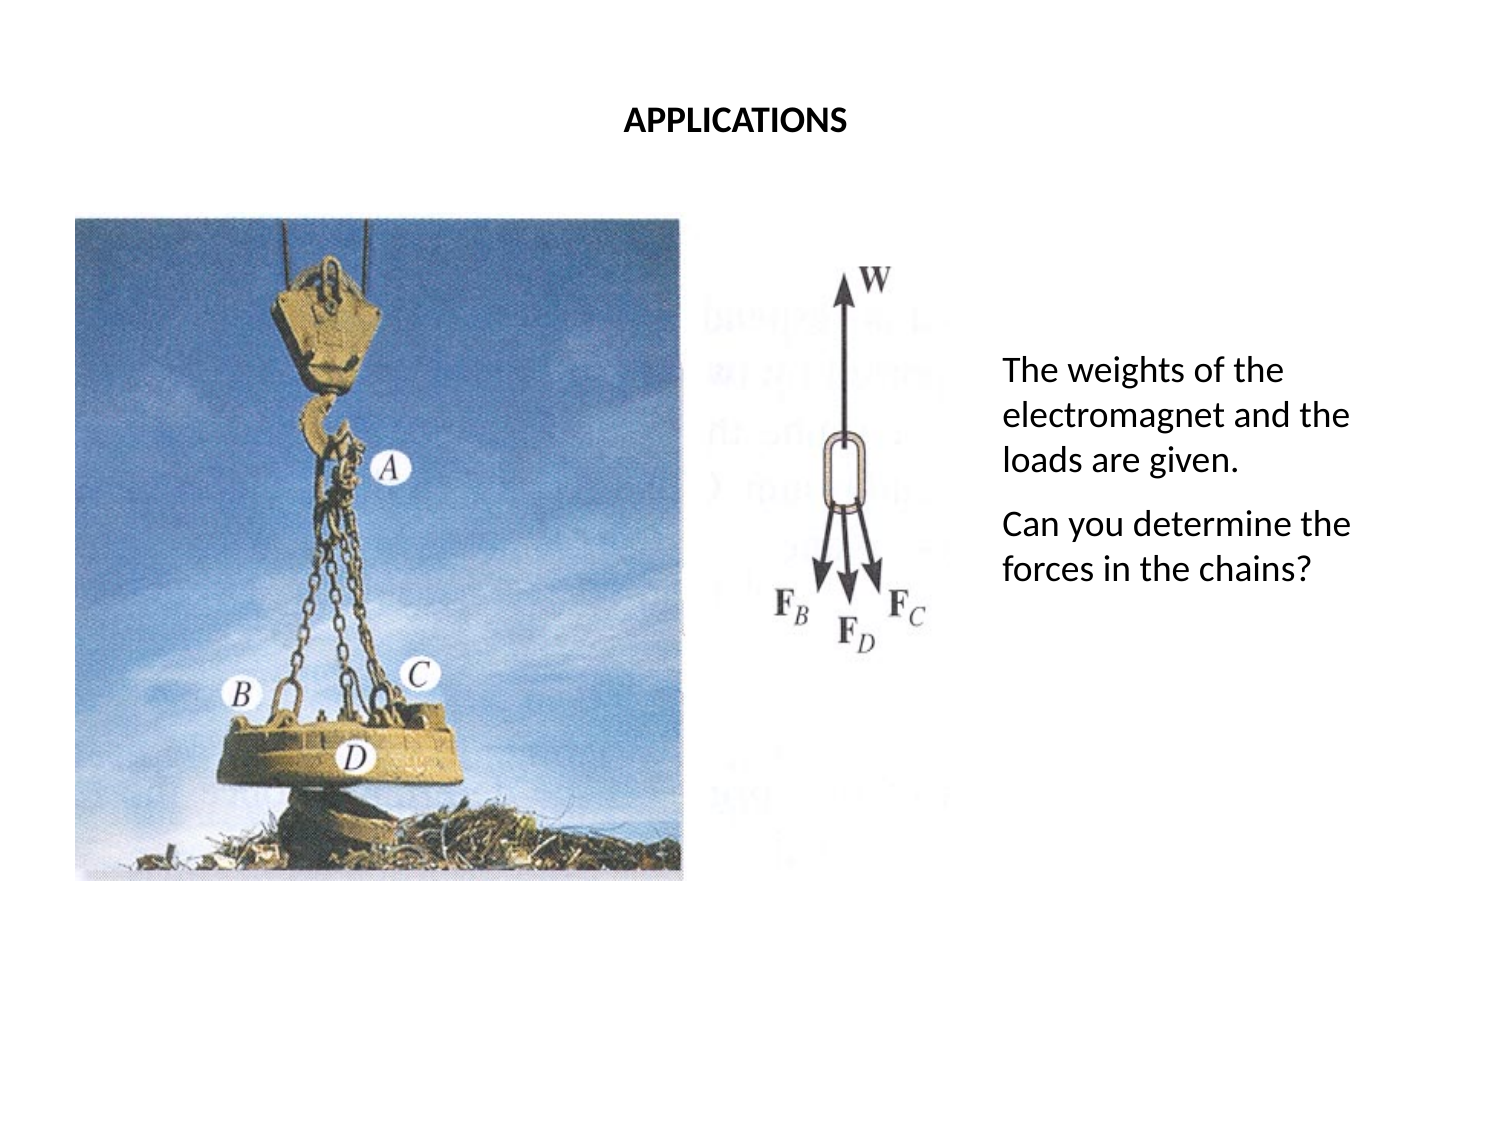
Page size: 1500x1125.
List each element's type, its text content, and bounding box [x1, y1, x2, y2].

picture [74, 212, 951, 881]
text_box The weights of the electromagnet and the loads are given. Can you determine the forces in the chains? [987, 337, 1400, 596]
text_box APPLICATIONS [374, 87, 1063, 148]
